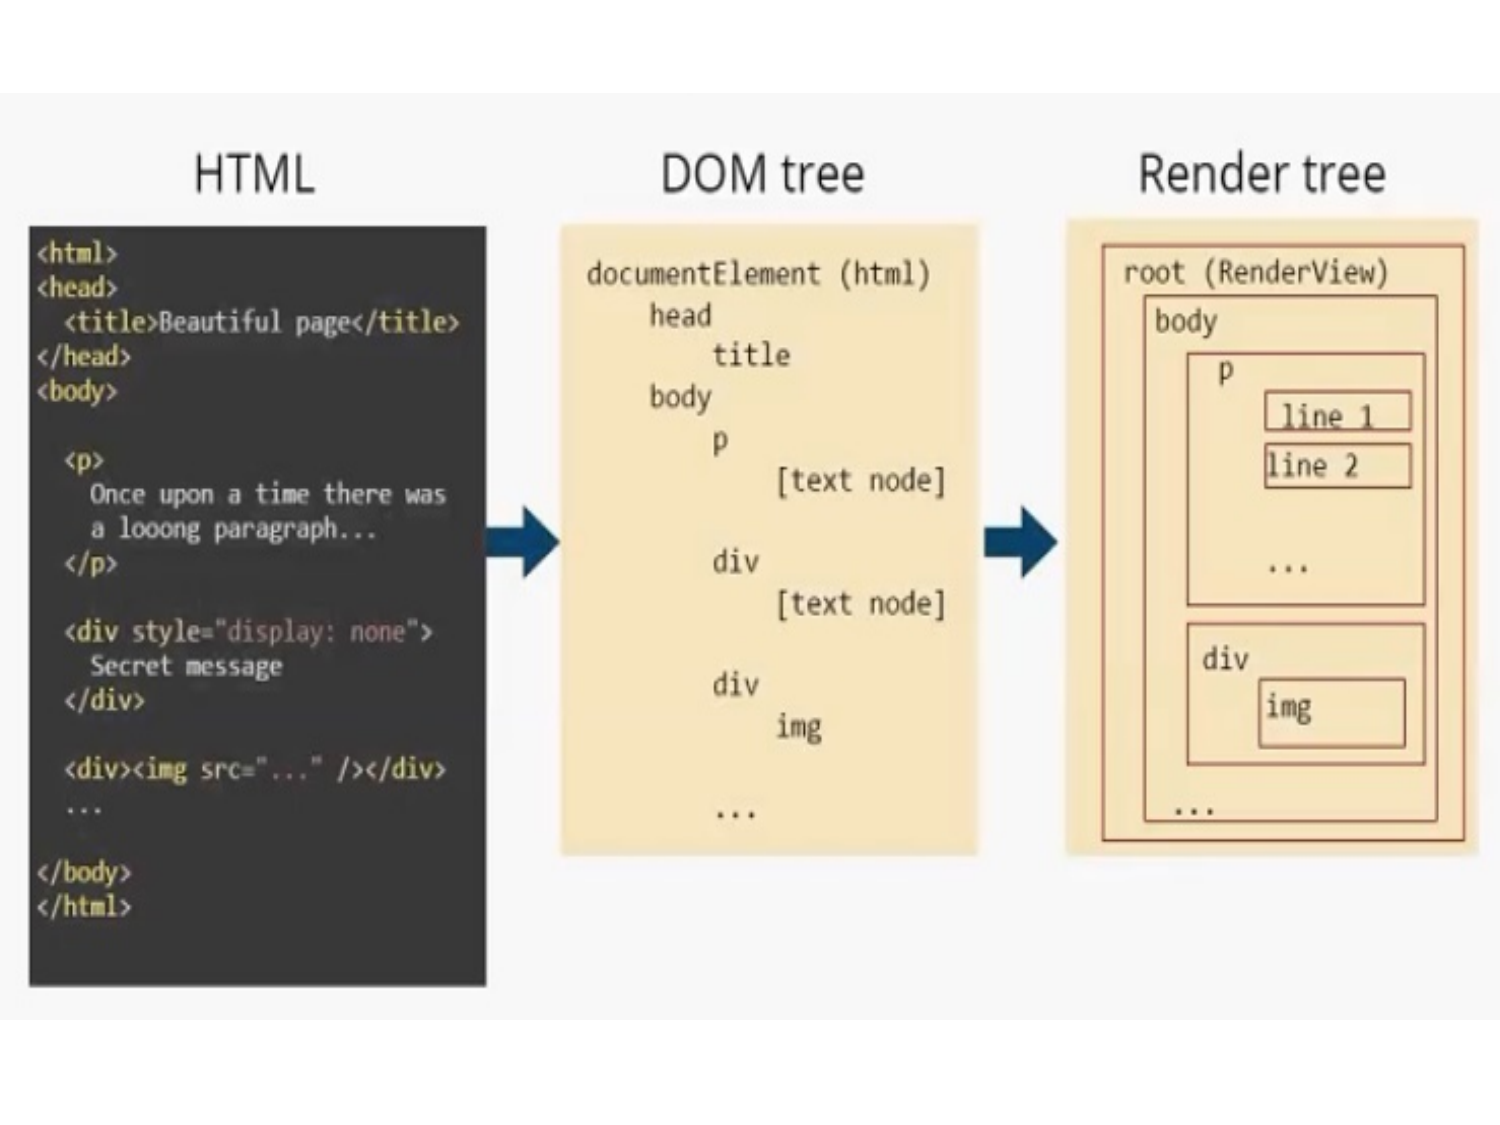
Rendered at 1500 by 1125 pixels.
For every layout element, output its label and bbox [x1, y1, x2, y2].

picture [0, 93, 1500, 1020]
